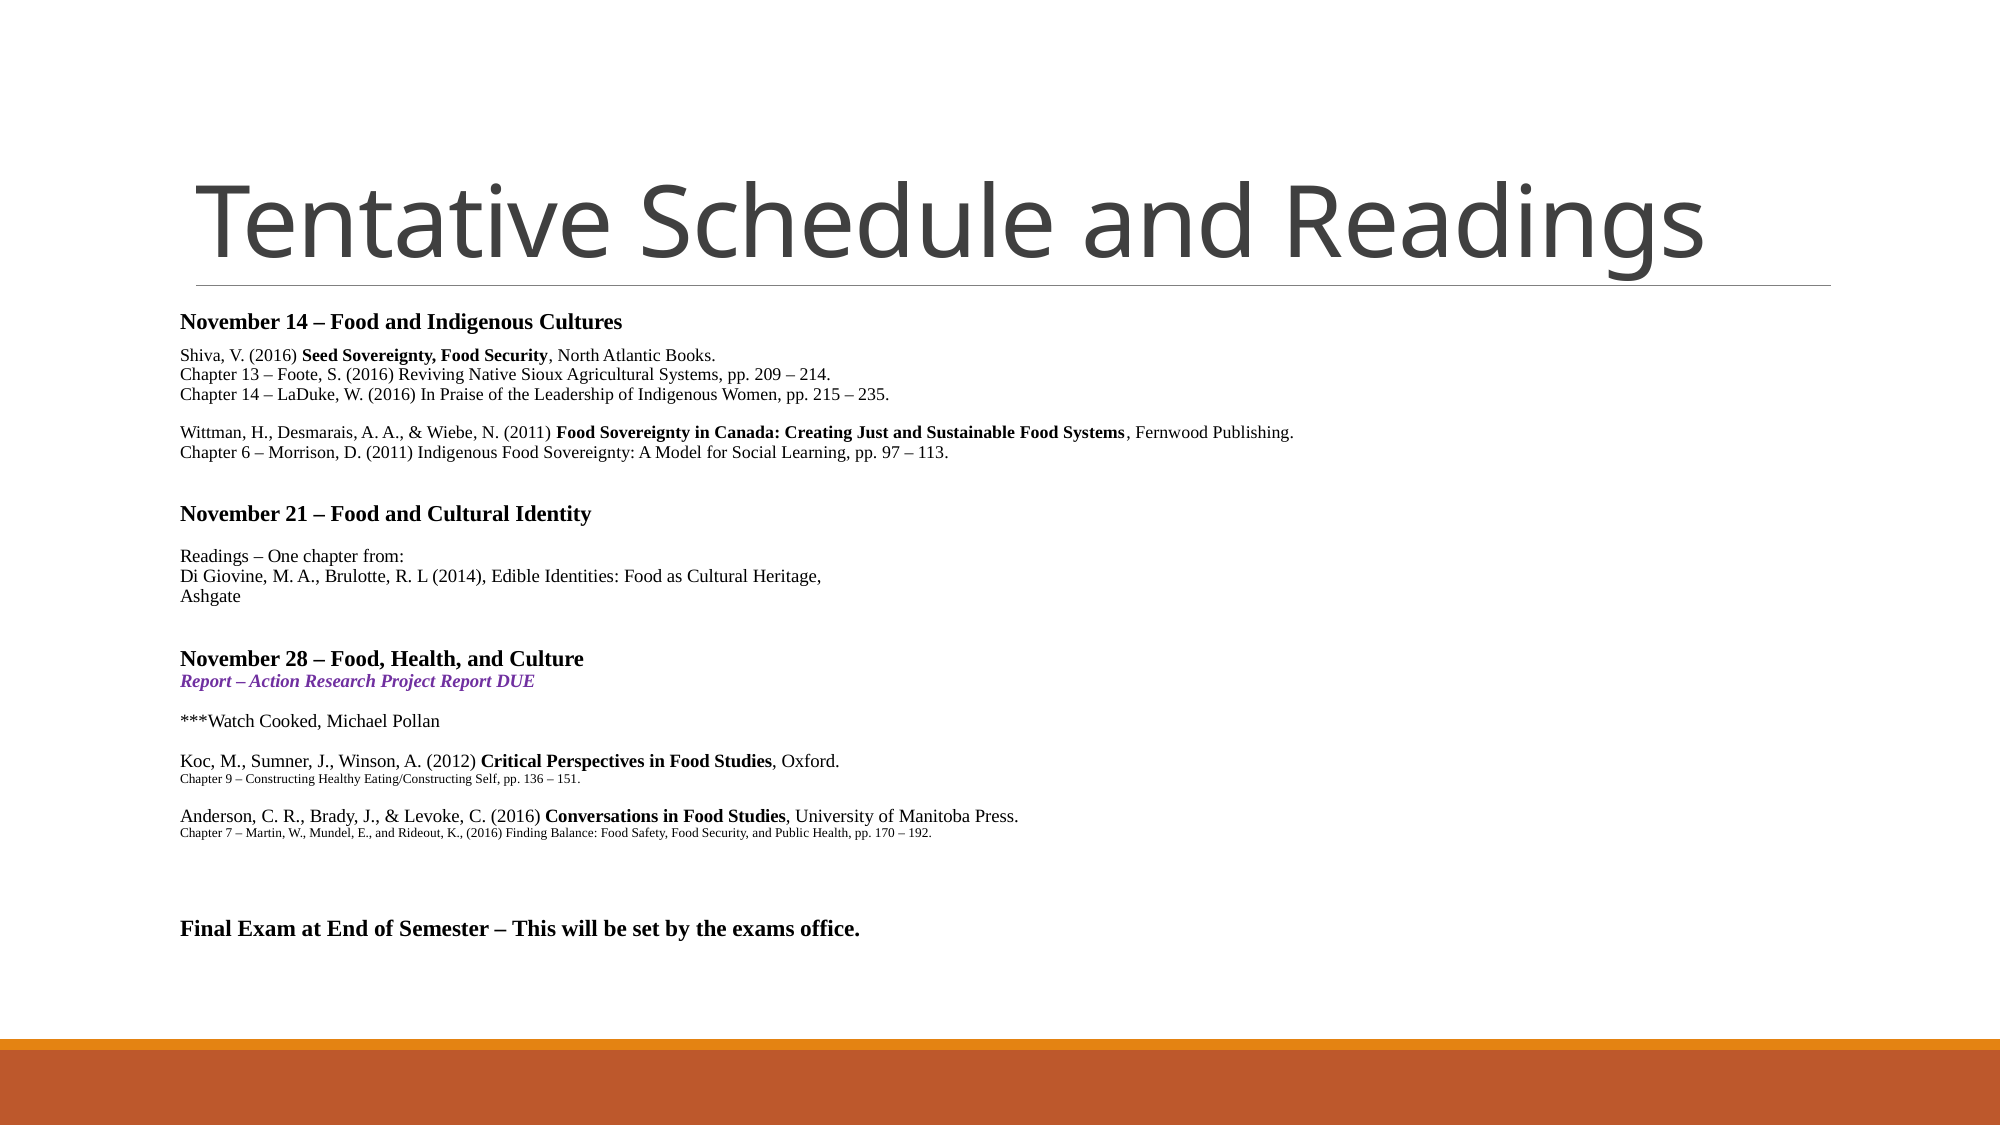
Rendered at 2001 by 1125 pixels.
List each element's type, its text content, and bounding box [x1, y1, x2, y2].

title Tentative Schedule and Readings [180, 47, 1830, 285]
list November 14 – Food and Indigenous Cultures Shiva, V. (2016) Seed Sovereignty, Food Security, North Atlantic Books. Chapter 13 – Foote, S. (2016) Reviving Native Sioux Agricultural Systems, pp. 209 – 214. Chapter 14 – LaDuke, W. (2016) In Praise of the Leadership of Indigenous Women, pp. 215 – 235. Wittman, H., Desmarais, A. A., & Wiebe, N. (2011) Food Sovereignty in Canada: Creating Just and Sustainable Food Systems, Fernwood Publishing. Chapter 6 – Morrison, D. (2011) Indigenous Food Sovereignty: A Model for Social Learning, pp. 97 – 113. November 21 – Food and Cultural Identity Readings – One chapter from: Di Giovine, M. A., Brulotte, R. L (2014), Edible Identities: Food as Cultural Heritage, Ashgate November 28 – Food, Health, and Culture Report – Action Research Project Report DUE ***Watch Cooked, Michael Pollan Koc, M., Sumner, J., Winson, A. (2012) Critical Perspectives in Food Studies, Oxford. Chapter 9 – Constructing Healthy Eating/Constructing Self, pp. 136 – 151. Anderson, C. R., Brady, J., & Levoke, C. (2016) Conversations in Food Studies, University of Manitoba Press. Chapter 7 – Martin, W., Mundel, E., and Rideout, K., (2016) Finding Balance: Food Safety, Food Security, and Public Health, pp. 170 – 192. Final Exam at End of Semester – This will be set by the exams office. [180, 302, 1830, 963]
